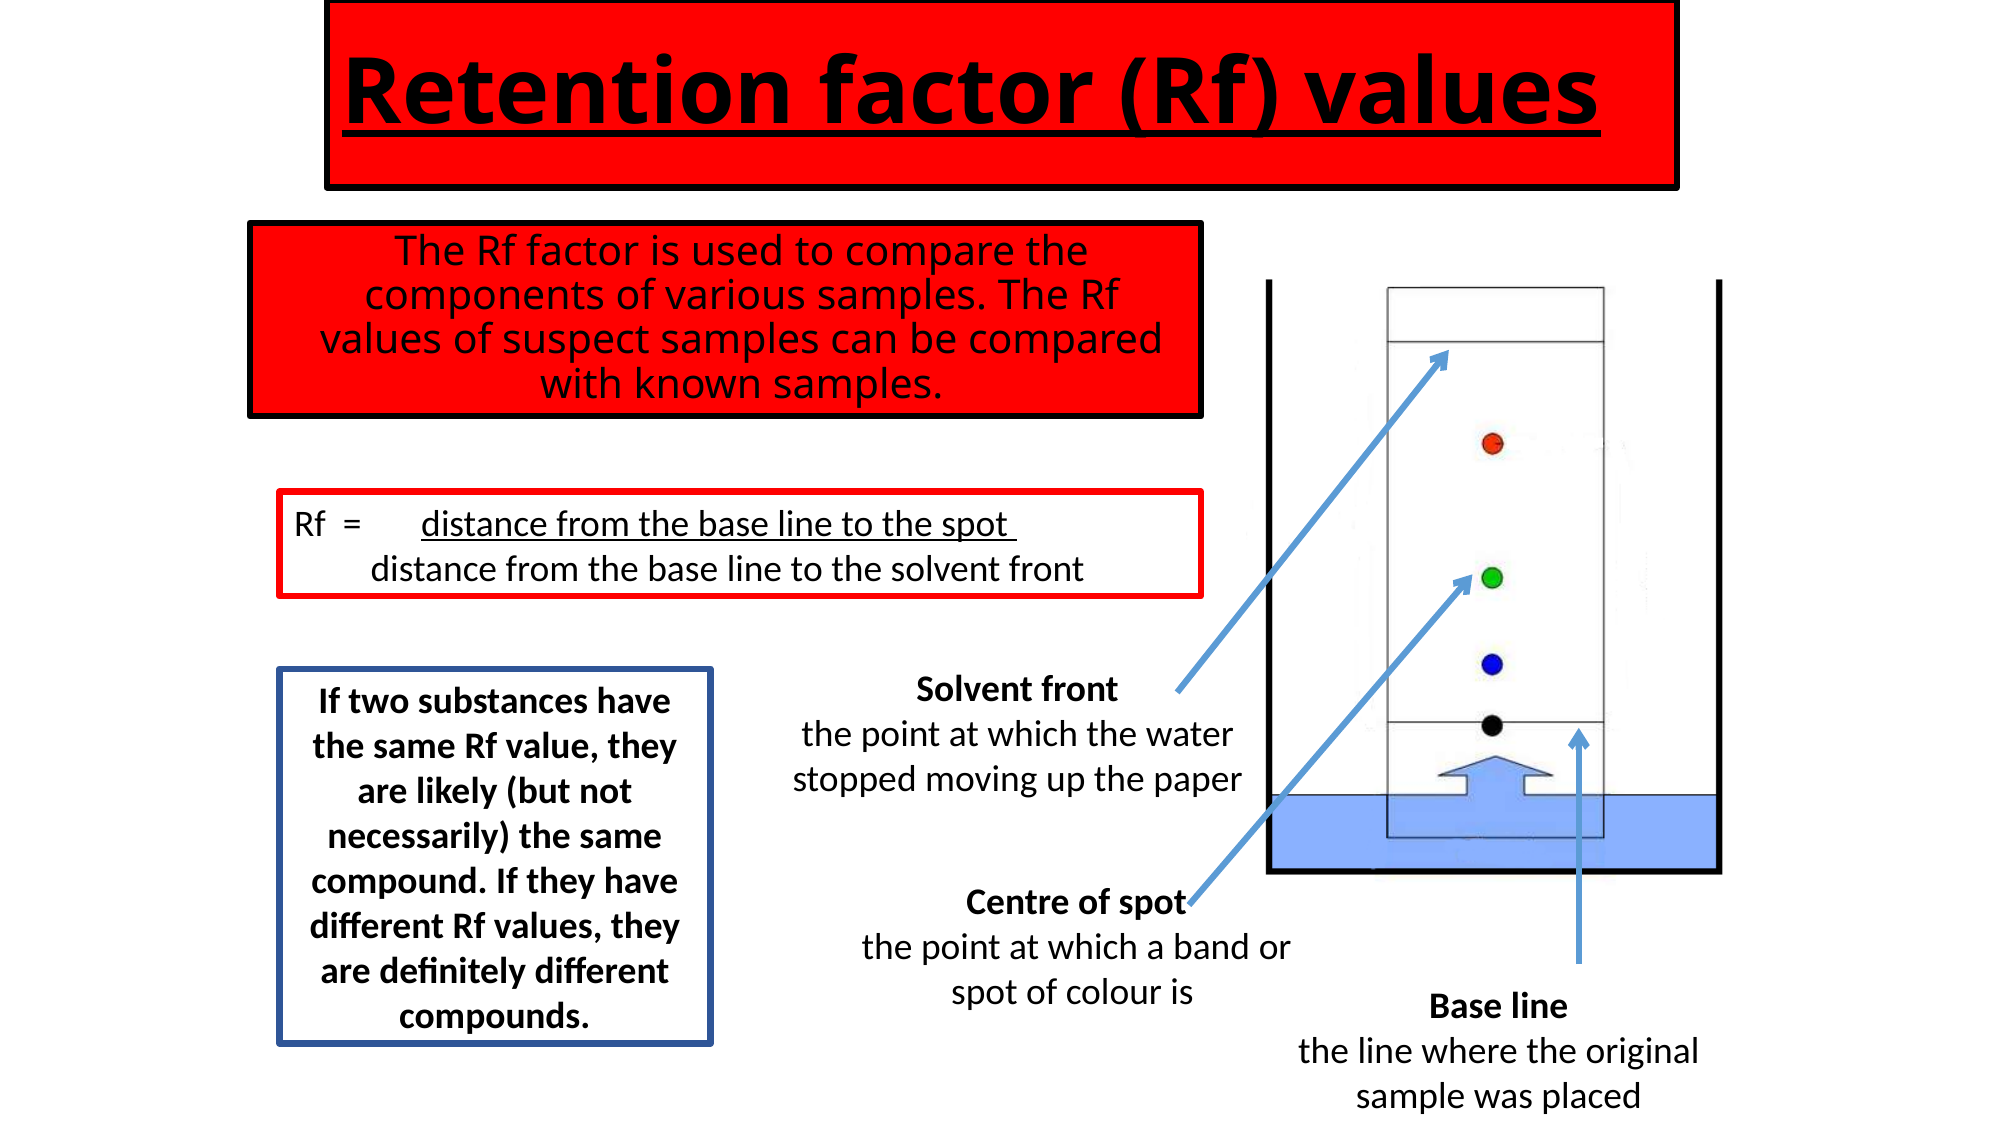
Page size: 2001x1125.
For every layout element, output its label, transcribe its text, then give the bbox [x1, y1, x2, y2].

text_box Rf = distance from the base line to the spot distance from the base line to the solvent front [279, 491, 1177, 597]
text_box Centre of spot the point at which a band or spot of colour is [846, 869, 1308, 1020]
text_box Base line the line where the original sample was placed [1248, 973, 1750, 1124]
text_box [1188, 574, 1473, 906]
text_box If two substances have the same Rf value, they are likely (but not necessarily) the same compound. If they have different Rf values, they are definitely different compounds. [279, 668, 711, 1044]
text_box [1177, 349, 1449, 693]
picture [1246, 267, 1751, 886]
list The Rf factor is used to compare the components of various samples. The Rf values of suspect samples can be compared with known samples. [247, 220, 1204, 419]
text_box Solvent front the point at which the water stopped moving up the paper [751, 656, 1188, 807]
title Retention factor (Rf) values [324, 0, 1680, 191]
